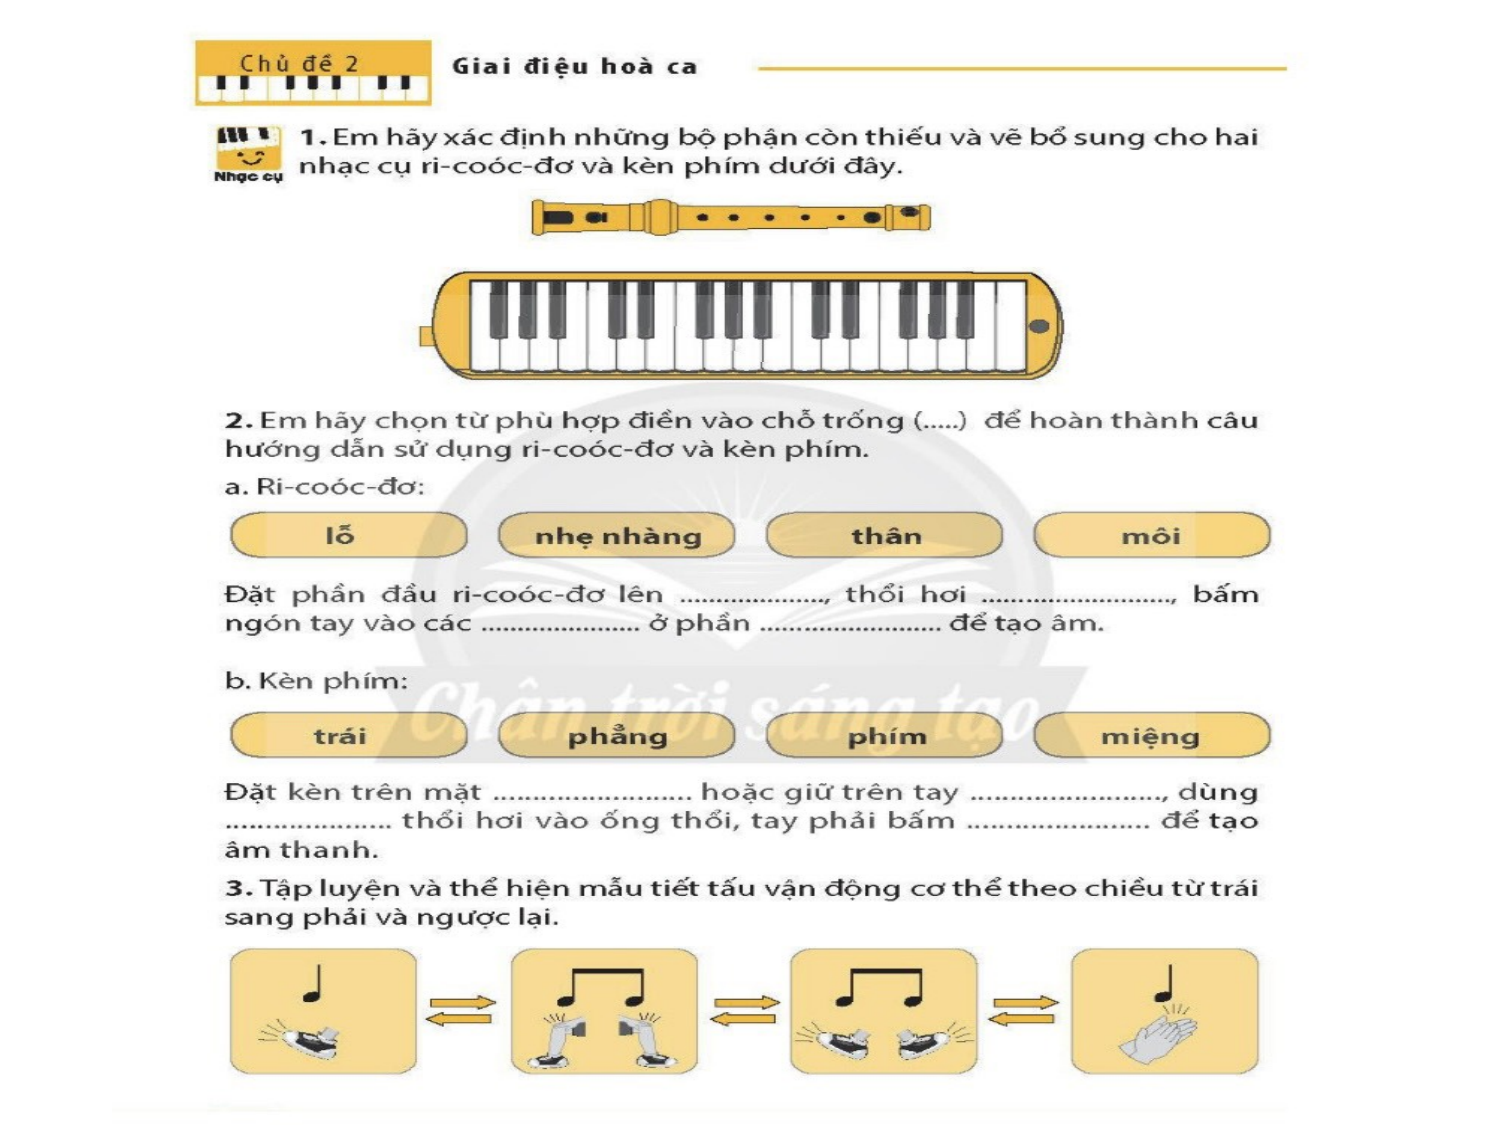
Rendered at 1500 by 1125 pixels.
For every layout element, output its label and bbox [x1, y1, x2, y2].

picture [112, 0, 1351, 1125]
